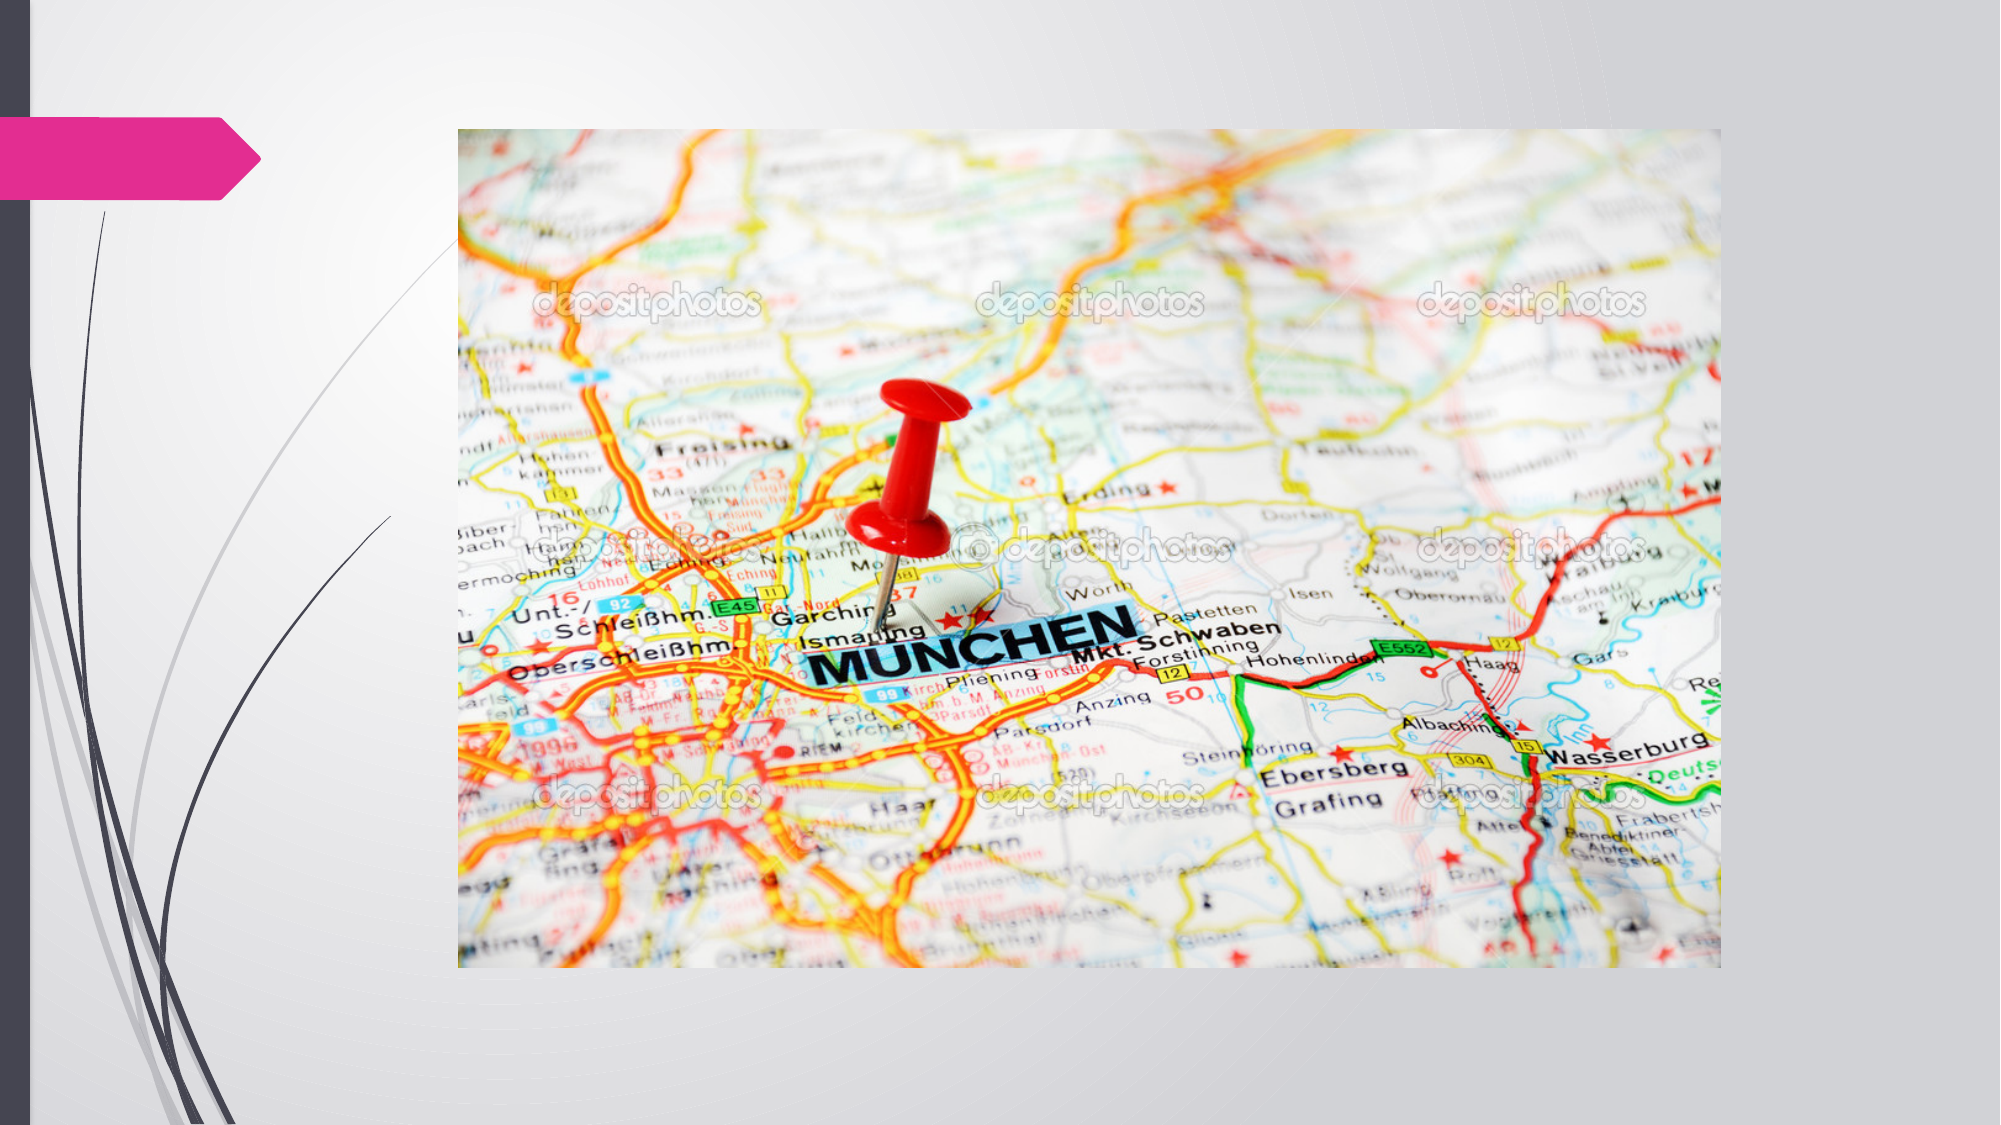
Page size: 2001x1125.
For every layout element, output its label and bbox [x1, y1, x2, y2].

list [458, 129, 1721, 968]
